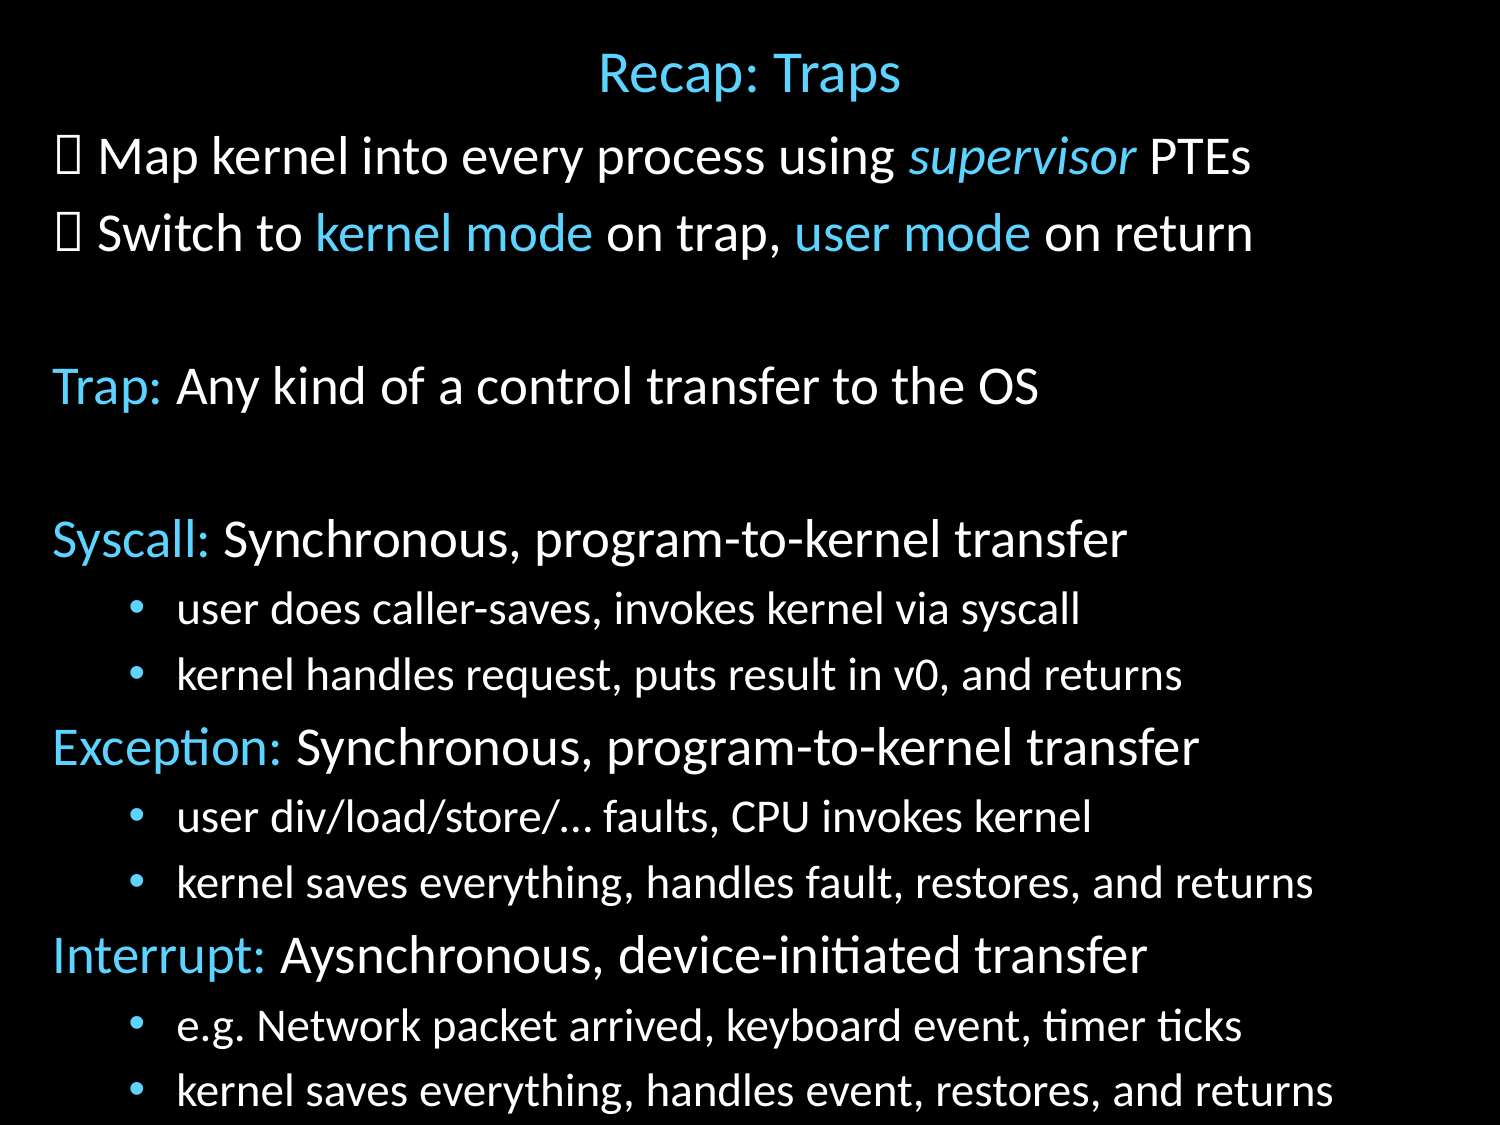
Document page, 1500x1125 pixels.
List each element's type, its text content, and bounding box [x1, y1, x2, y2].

title Recap: Traps [37, 24, 1463, 112]
list  Map kernel into every process using supervisor PTEs  Switch to kernel mode on trap, user mode on return Trap: Any kind of a control transfer to the OS Syscall: Synchronous, program-to-kernel transfer user does caller-saves, invokes kernel via syscall kernel handles request, puts result in v0, and returns Exception: Synchronous, program-to-kernel transfer user div/load/store/… faults, CPU invokes kernel kernel saves everything, handles fault, restores, and returns Interrupt: Aysnchronous, device-initiated transfer e.g. Network packet arrived, keyboard event, timer ticks kernel saves everything, handles event, restores, and returns [37, 112, 1463, 1125]
